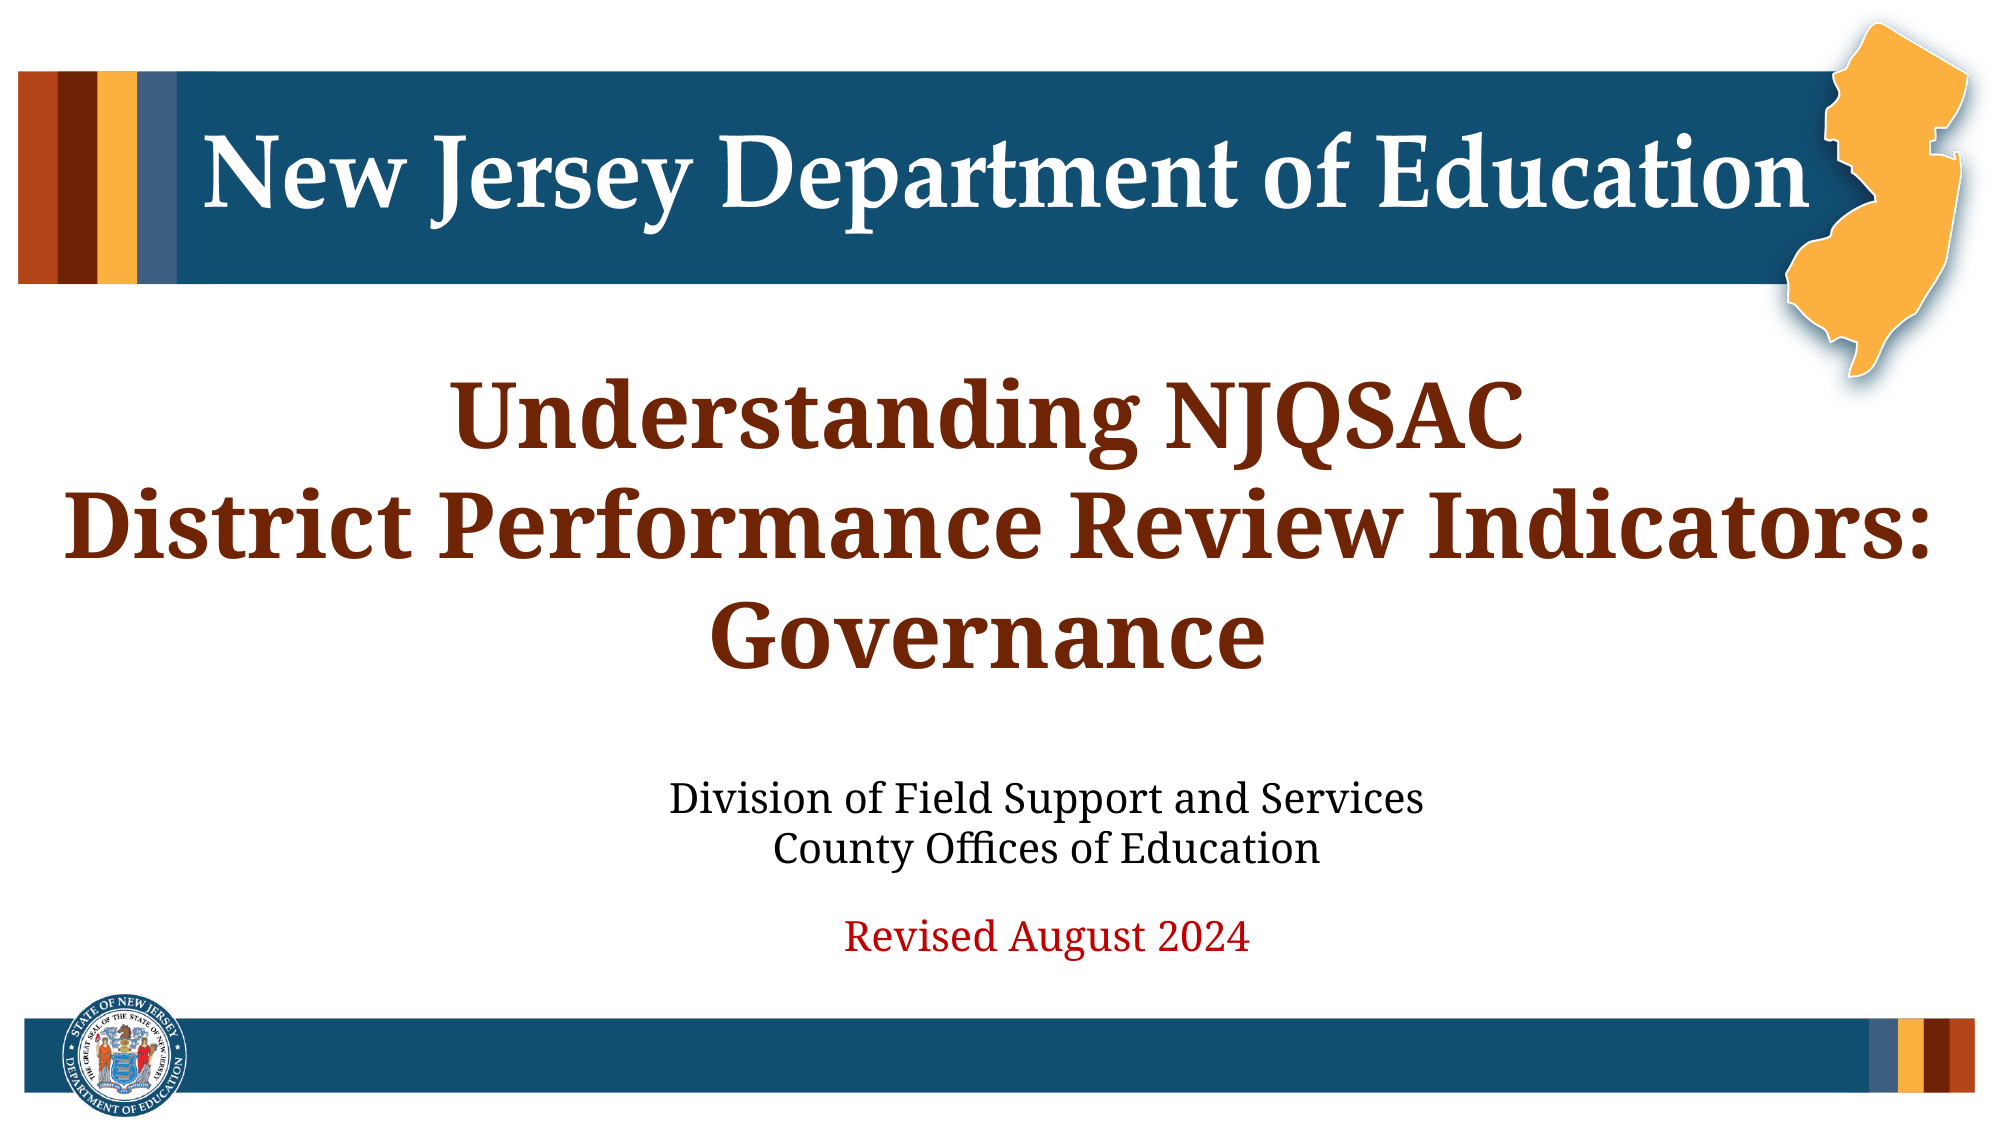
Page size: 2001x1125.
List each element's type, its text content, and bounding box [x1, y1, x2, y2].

subtitle Division of Field Support and Services County Offices of Education Revised August 2024 [46, 764, 2000, 1125]
title Understanding NJQSAC District Performance Review Indicators: Governance [0, 430, 2000, 695]
picture [18, 0, 2000, 418]
picture [24, 992, 1976, 1119]
